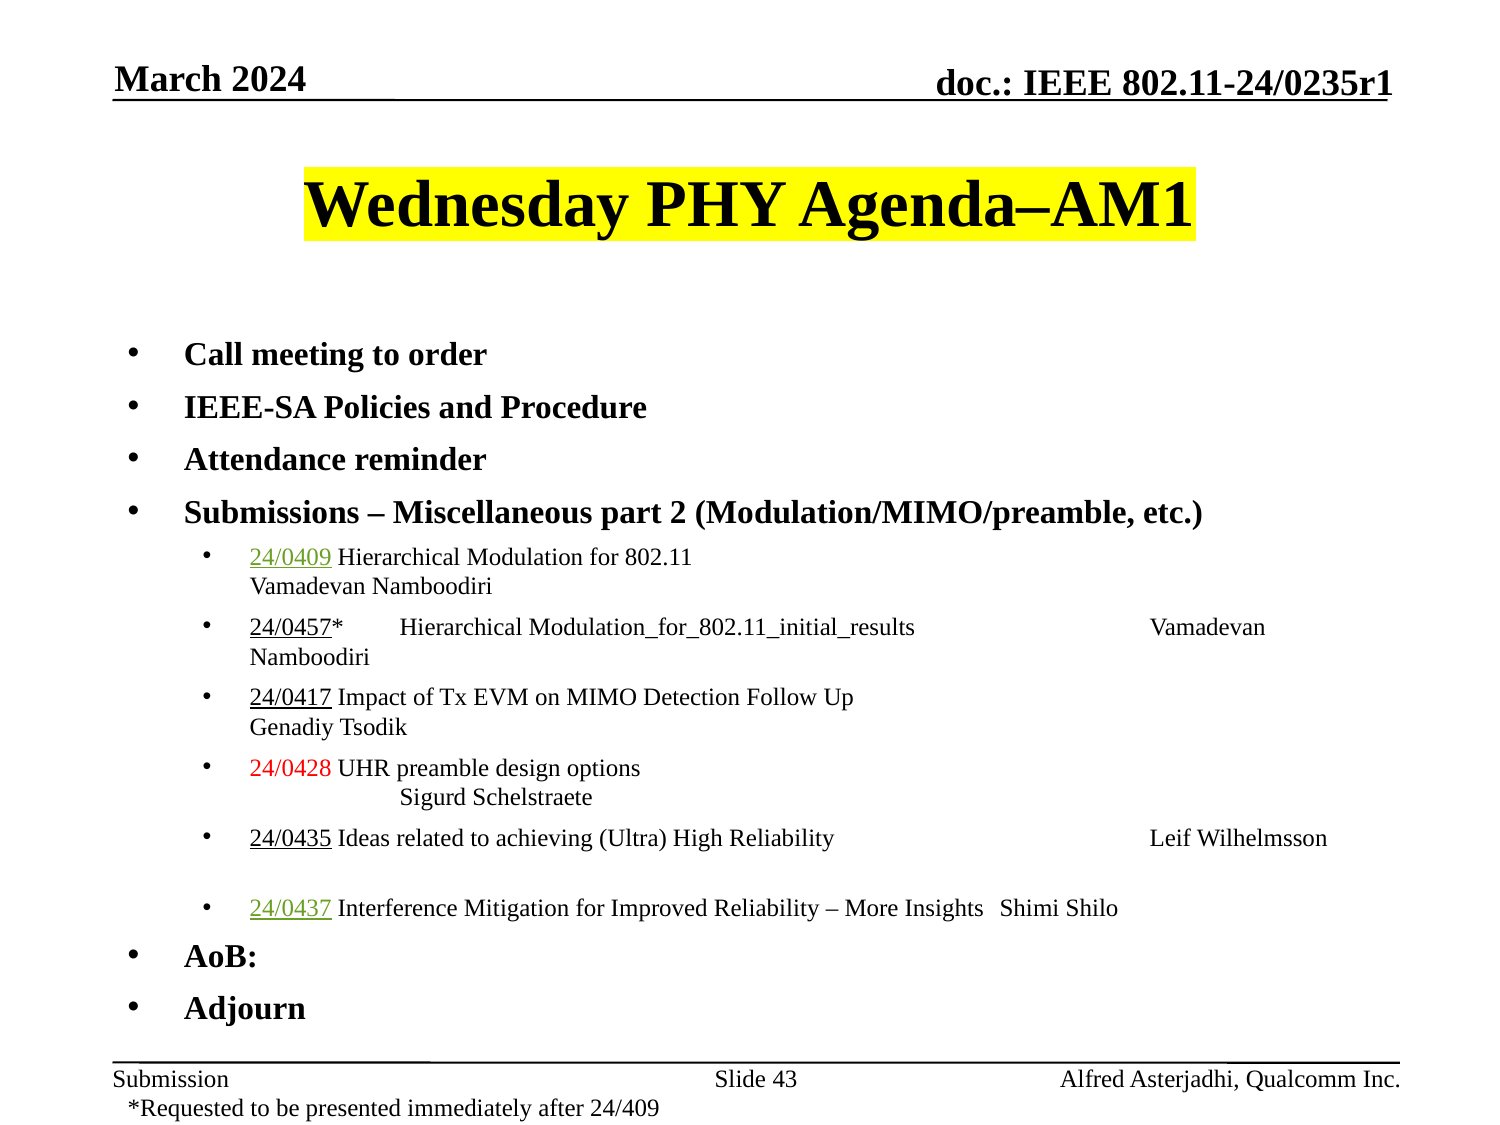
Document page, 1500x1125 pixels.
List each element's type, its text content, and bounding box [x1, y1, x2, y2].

footer Alfred Asterjadhi, Qualcomm Inc. [878, 1061, 1402, 1093]
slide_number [114, 54, 423, 100]
list Call meeting to order IEEE-SA Policies and Procedure Attendance reminder Submissions – Miscellaneous part 2 (Modulation/MIMO/preamble, etc.) 24/0409 Hierarchical Modulation for 802.11 Vamadevan Namboodiri 24/0457* Hierarchical Modulation_for_802.11_initial_results Vamadevan Namboodiri 24/0417 Impact of Tx EVM on MIMO Detection Follow Up Genadiy Tsodik 24/0428 UHR preamble design options Sigurd Schelstraete 24/0435 Ideas related to achieving (Ultra) High Reliability Leif Wilhelmsson 24/0437 Interference Mitigation for Improved Reliability – More Insights Shimi Shilo AoB: Adjourn *Requested to be presented immediately after 24/409 [112, 324, 1388, 1063]
slide_number Slide 43 [712, 1061, 800, 1123]
title Wednesday PHY Agenda–AM1 [112, 112, 1388, 288]
